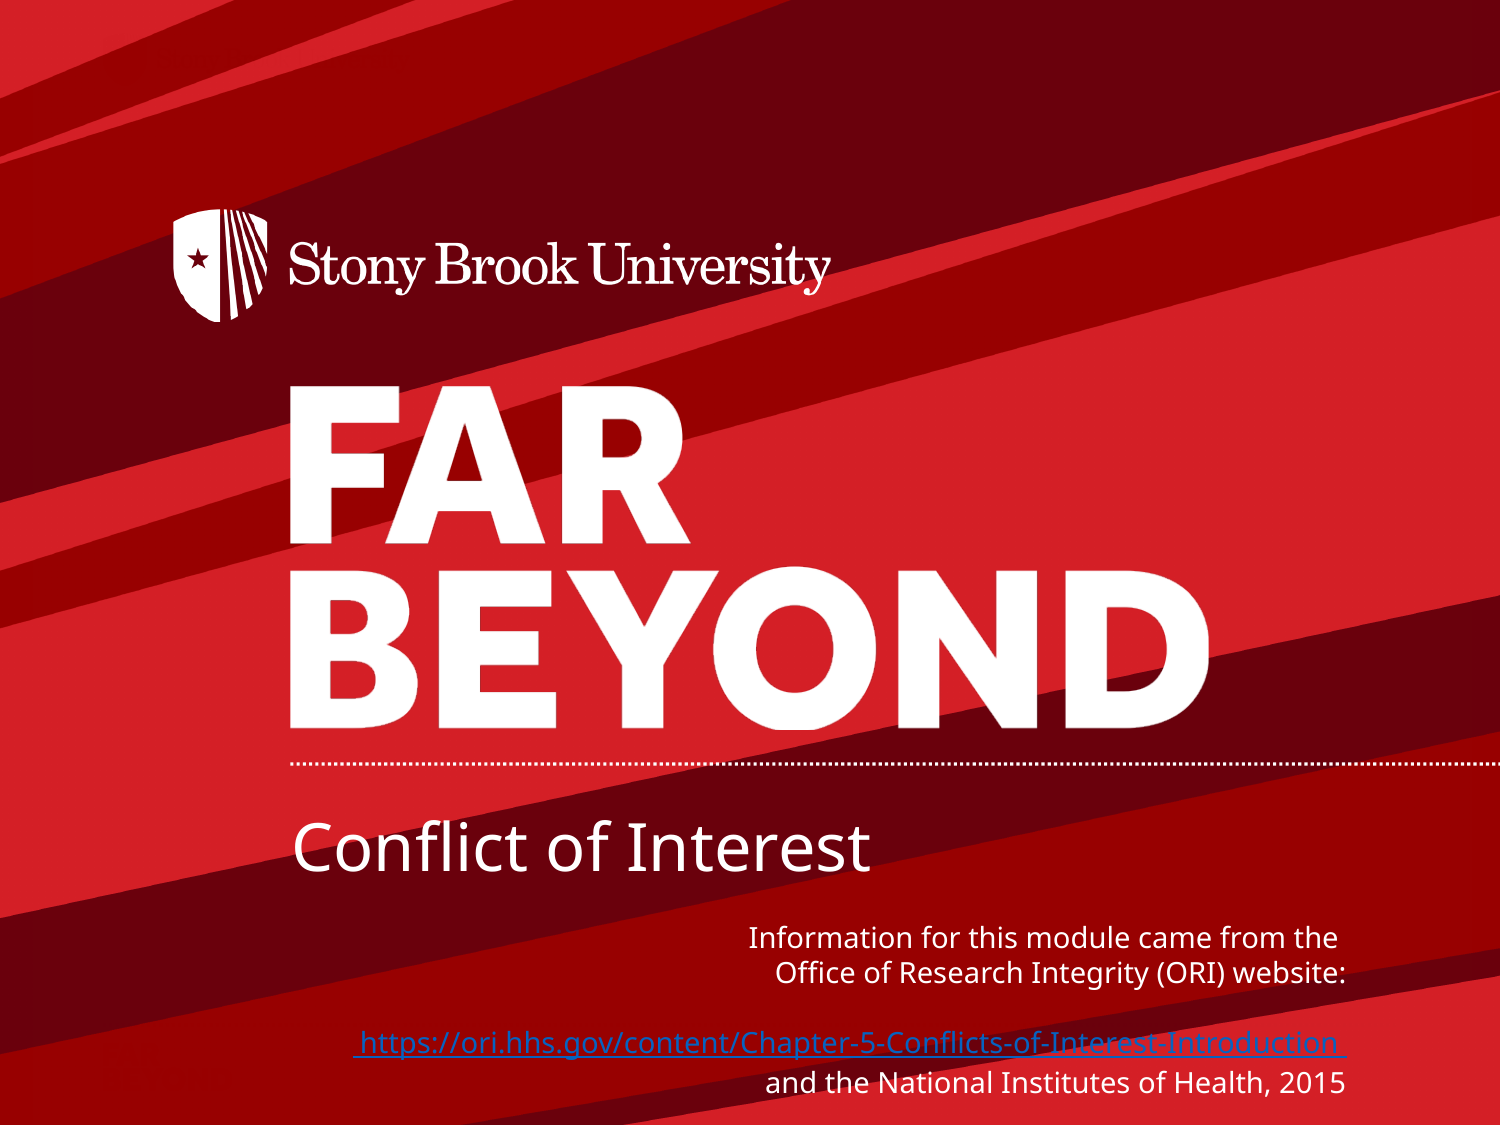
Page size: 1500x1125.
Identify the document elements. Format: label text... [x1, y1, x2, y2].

list Conflict of Interest Information for this module came from the Office of Research Integrity (ORI) website: https://ori.hhs.gov/content/Chapter-5-Conflicts-of-Interest-Introduction and the National Institutes of Health, 2015 [276, 797, 1362, 950]
picture [0, 0, 1500, 1125]
